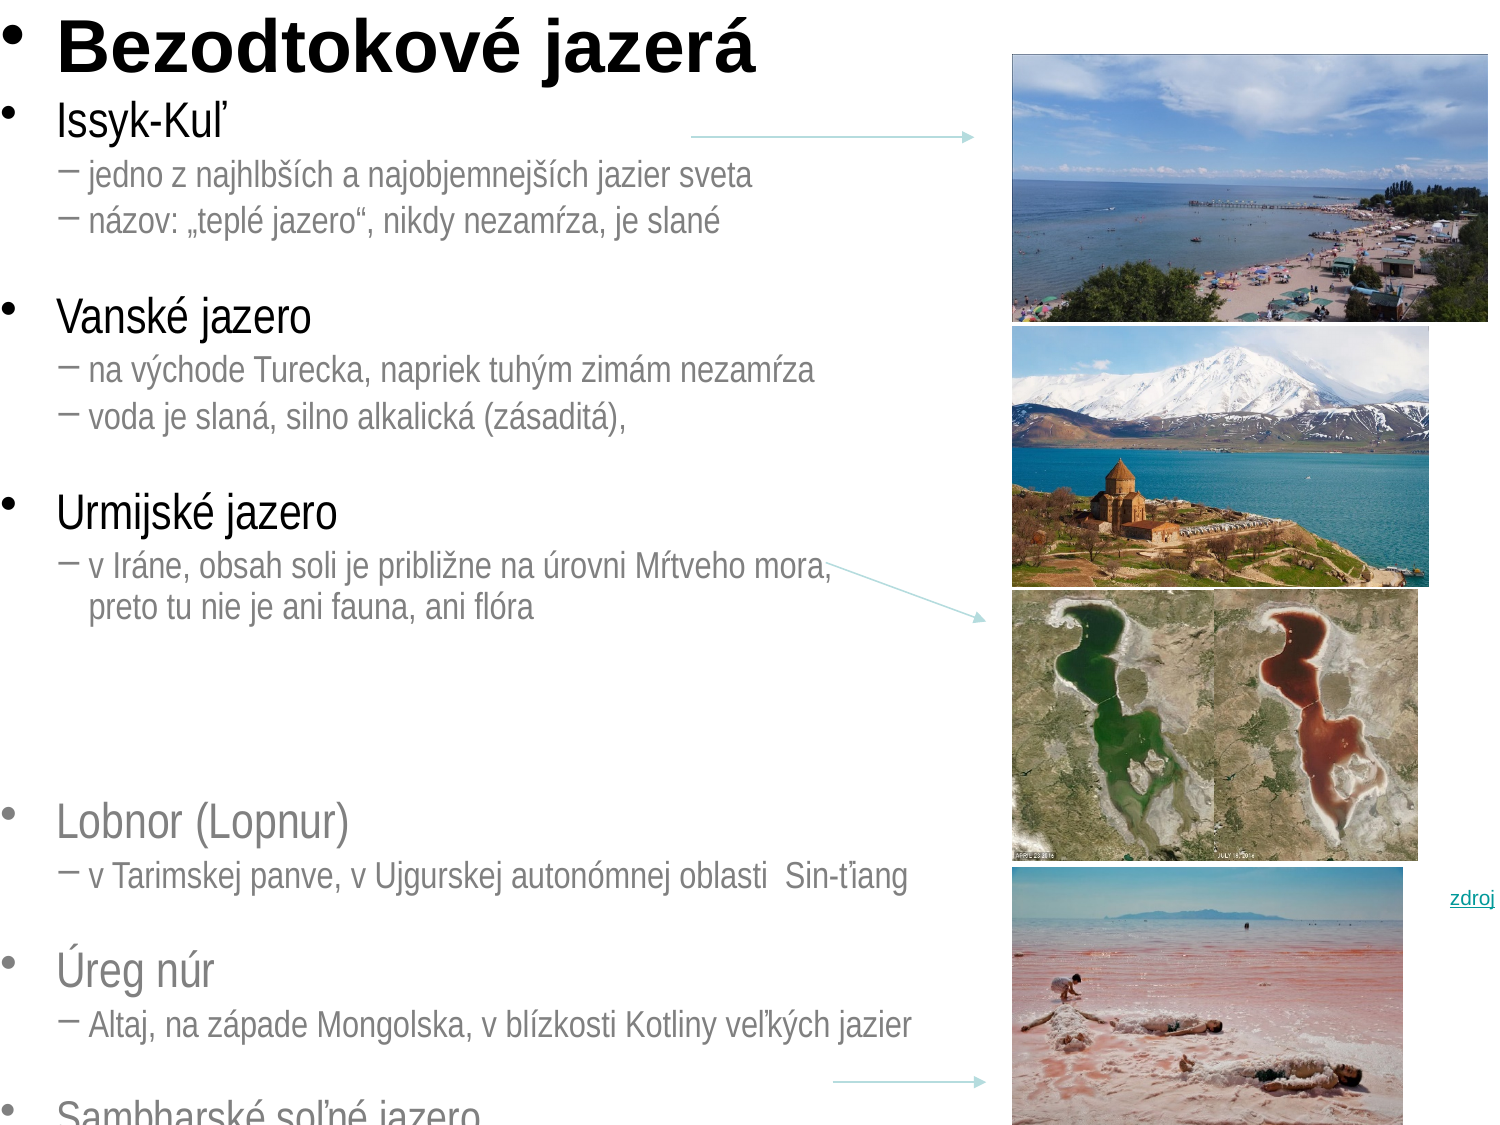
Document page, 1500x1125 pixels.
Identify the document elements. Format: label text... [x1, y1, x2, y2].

picture [1012, 867, 1403, 1125]
picture [1011, 54, 1488, 322]
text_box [825, 562, 987, 622]
text_box zdroj [1435, 876, 1500, 917]
list Bezodtokové jazerá Issyk-Kuľ jedno z najhlbších a najobjemnejších jazier sveta názov: „teplé jazero“, nikdy nezamŕza, je slané Vanské jazero na východe Turecka, napriek tuhým zimám nezamŕza voda je slaná, silno alkalická (zásaditá), Urmijské jazero v Iráne, obsah soli je približne na úrovni Mŕtveho mora, preto tu nie je ani fauna, ani flóra Lobnor (Lopnur) v Tarimskej panve, v Ujgurskej autonómnej oblasti Sin-ťiang Úreg núr Altaj, na západe Mongolska, v blízkosti Kotliny veľkých jazier Sambharské soľné jazero na SZ Indie, pri meste Džaipur, výška hladiny závisí od monzúnu [0, 0, 980, 1125]
picture [1012, 326, 1429, 587]
picture [1012, 589, 1418, 861]
